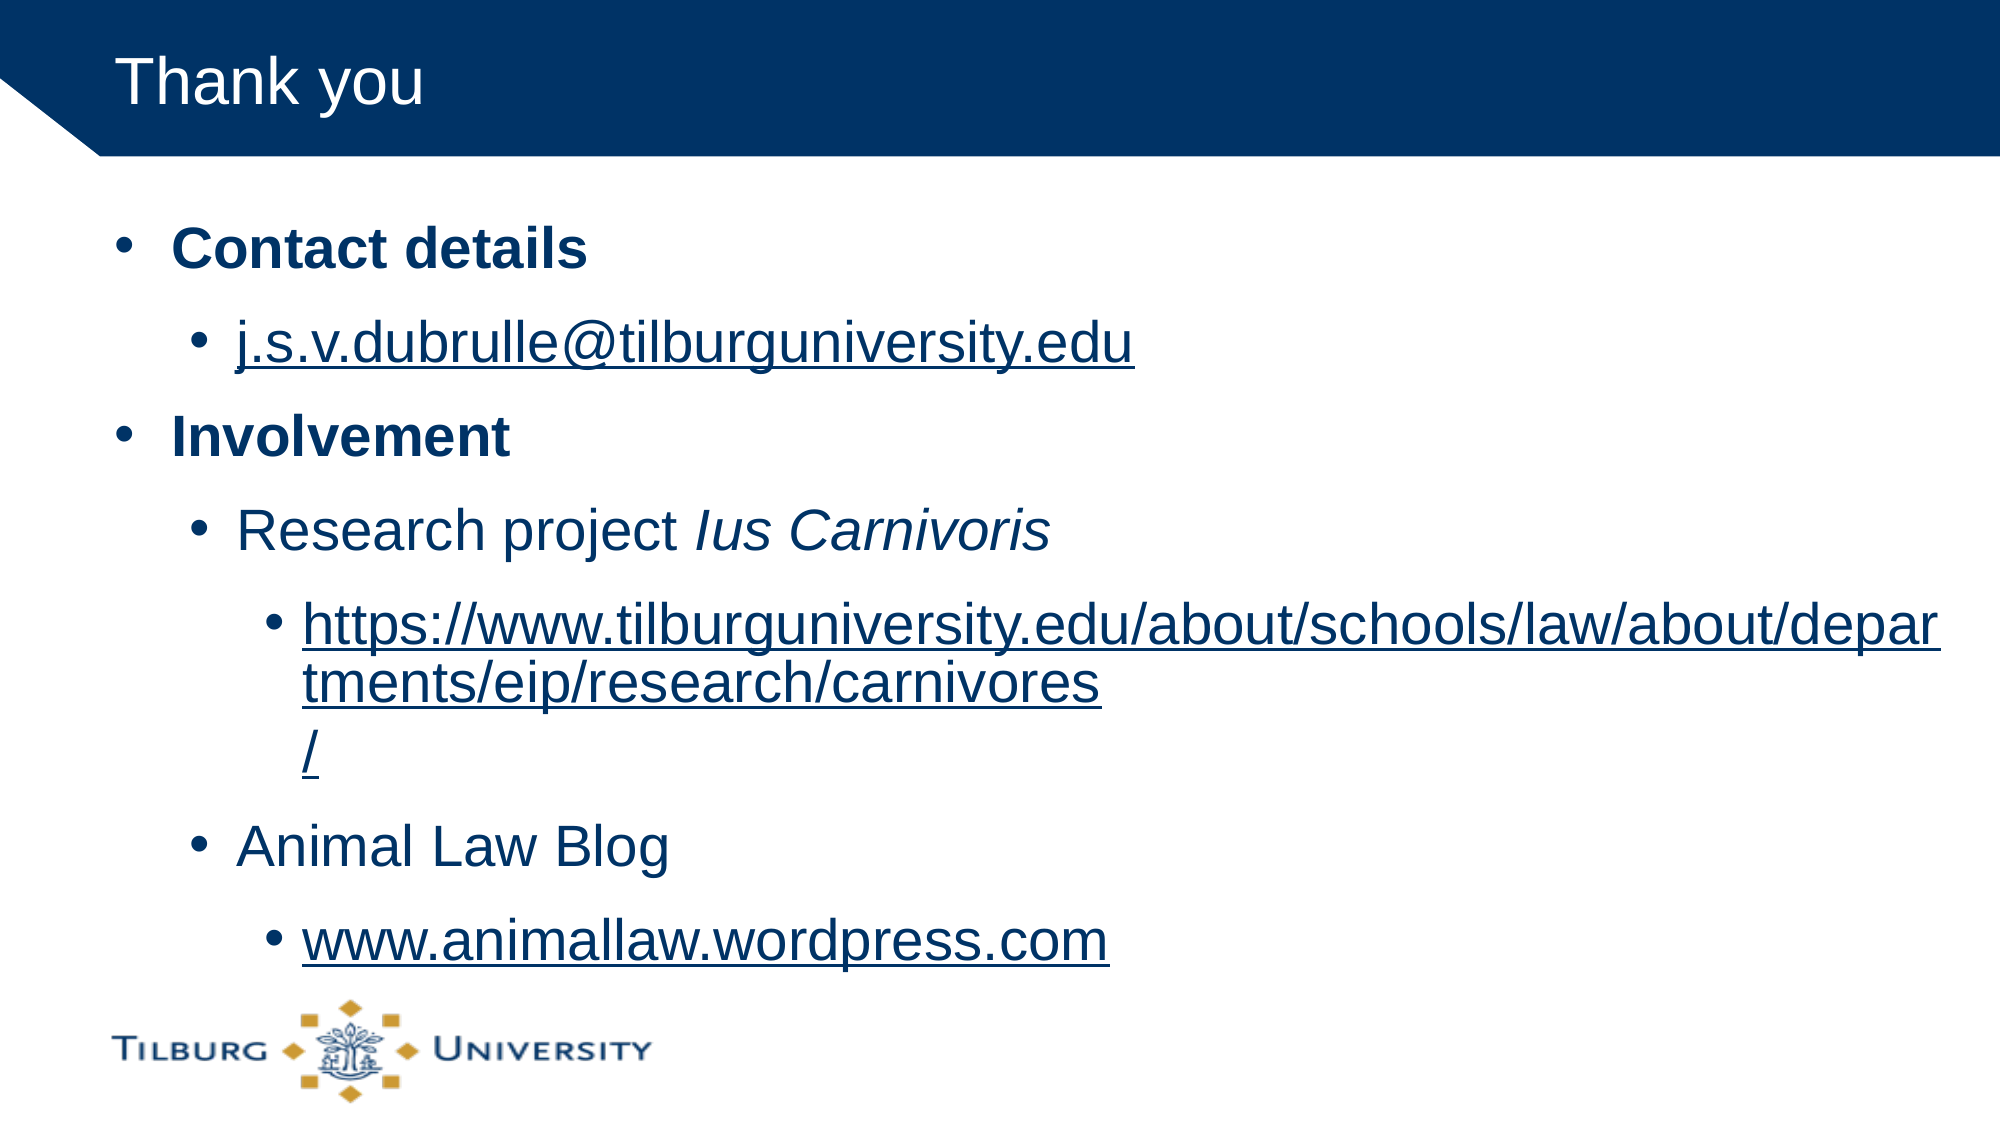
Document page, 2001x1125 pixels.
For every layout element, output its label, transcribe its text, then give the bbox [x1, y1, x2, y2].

title Thank you [99, 0, 1901, 157]
picture [104, 994, 660, 1111]
list Contact details j.s.v.dubrulle@tilburguniversity.edu Involvement Research project Ius Carnivoris https://www.tilburguniversity.edu/about/schools/law/about/departments/eip/research/carnivores/ Animal Law Blog www.animallaw.wordpress.com [99, 202, 1970, 971]
